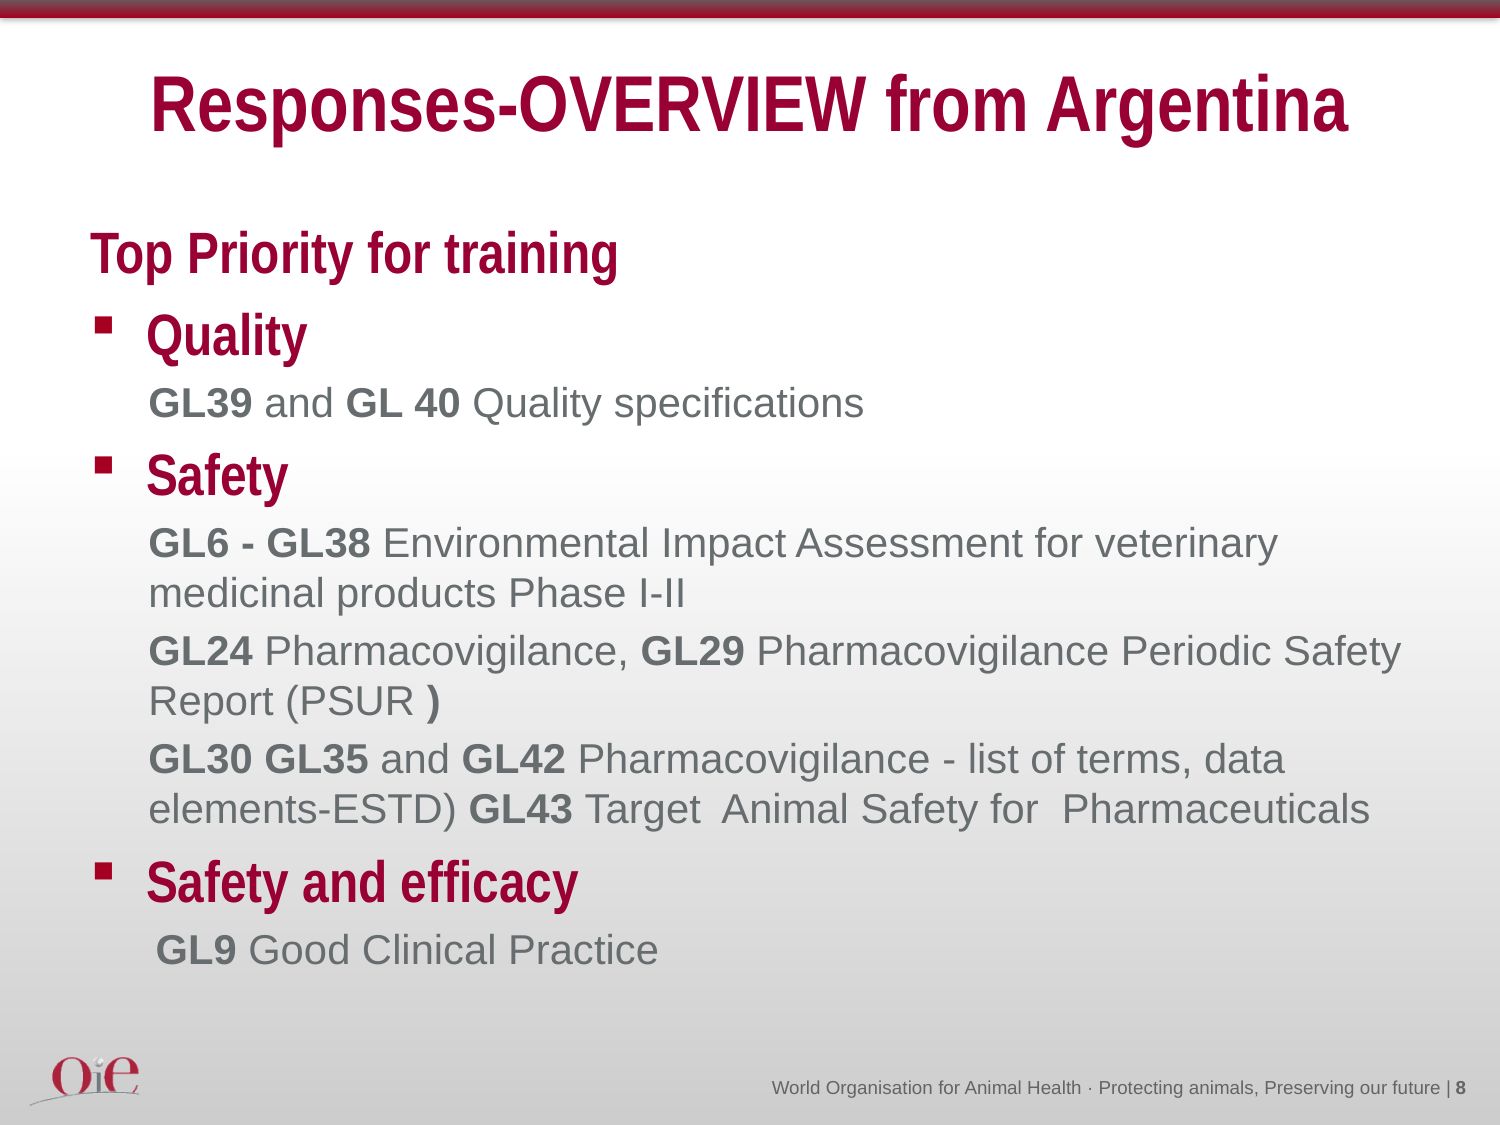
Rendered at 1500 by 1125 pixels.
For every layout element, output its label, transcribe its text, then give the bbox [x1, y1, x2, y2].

picture [29, 1056, 140, 1106]
list Top Priority for training Quality GL39 and GL 40 Quality specifications Safety GL6 - GL38 Environmental Impact Assessment for veterinary medicinal products Phase I-II GL24 Pharmacovigilance, GL29 Pharmacovigilance Periodic Safety Report (PSUR ) GL30 GL35 and GL42 Pharmacovigilance - list of terms, data elements-ESTD) GL43 Target Animal Safety for Pharmaceuticals Safety and efficacy GL9 Good Clinical Practice [75, 208, 1425, 1005]
title Responses-OVERVIEW from Argentina [75, 45, 1425, 193]
